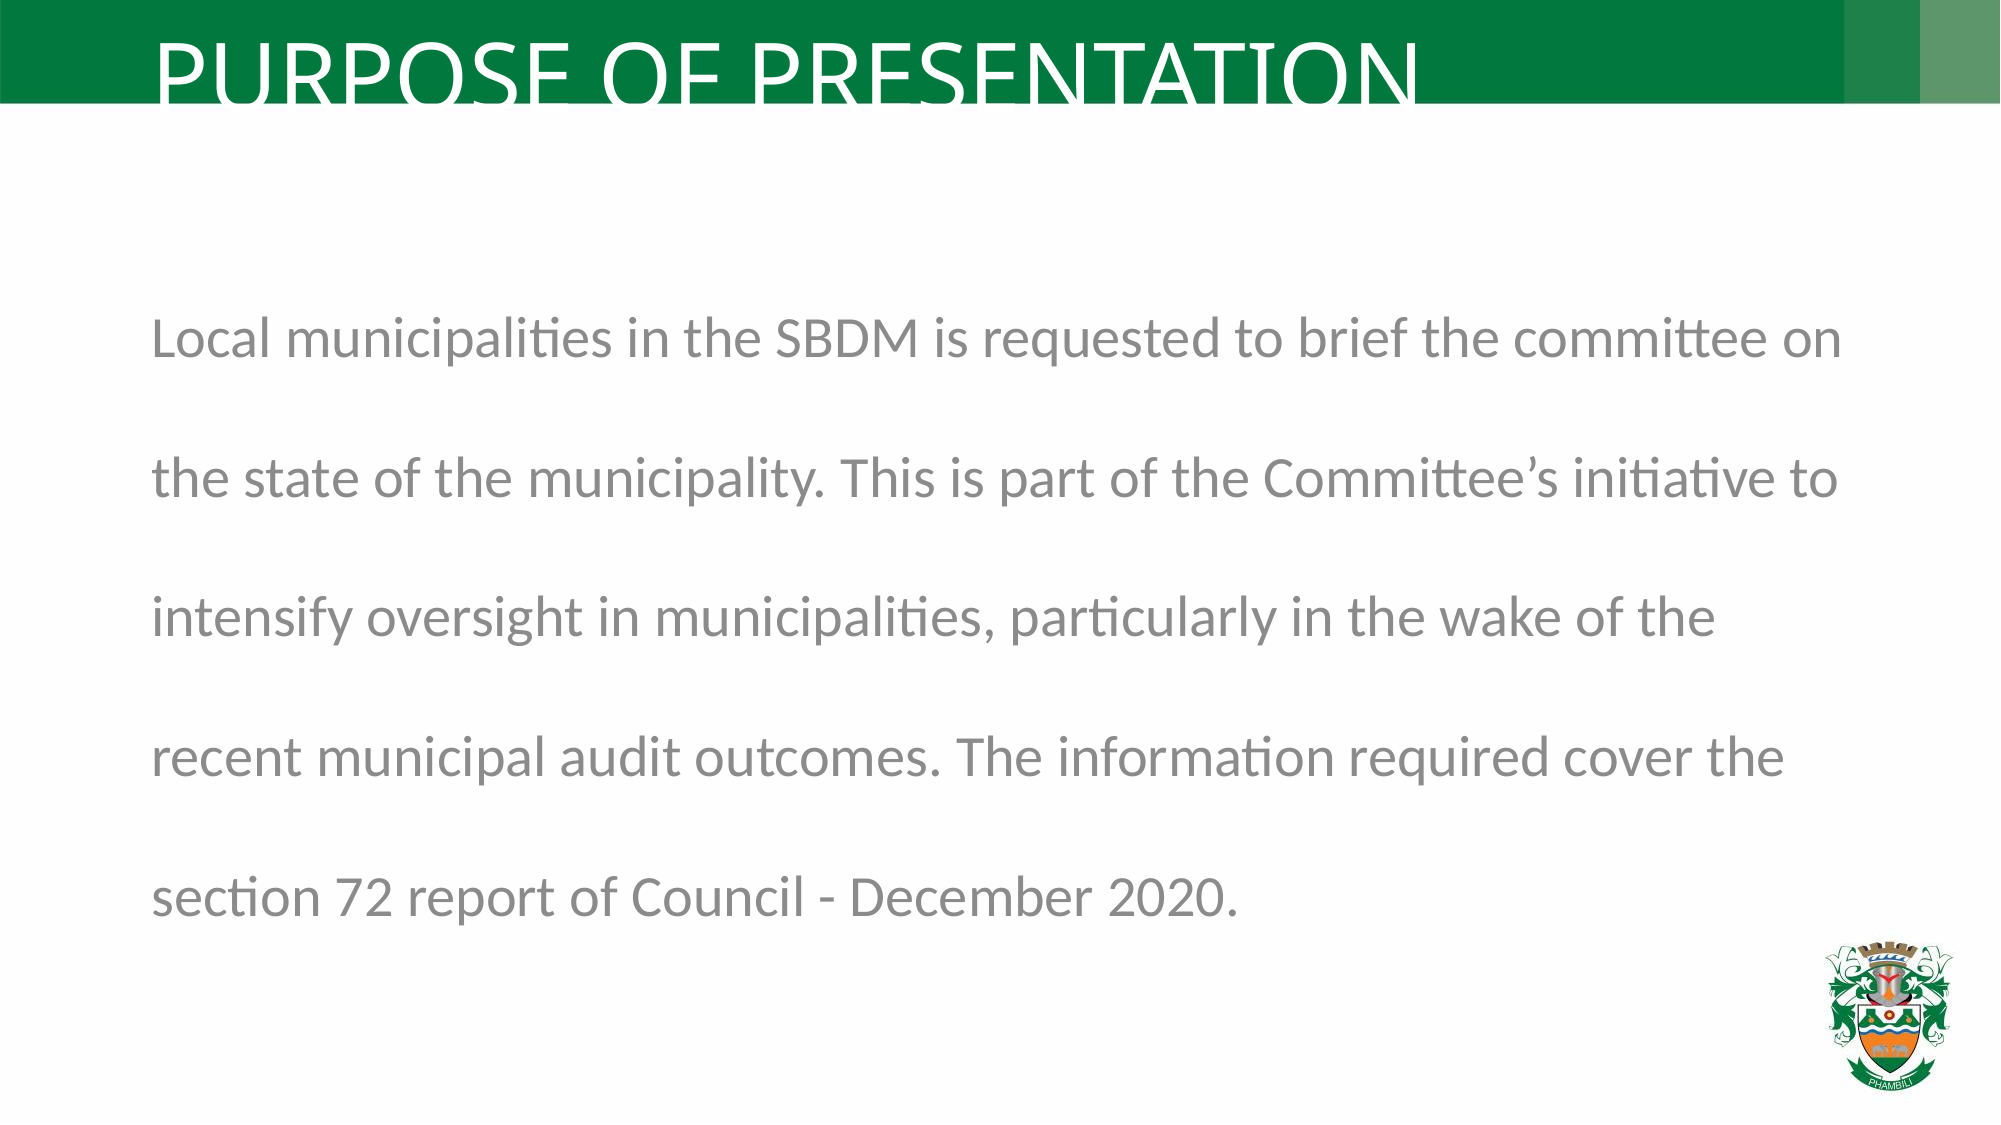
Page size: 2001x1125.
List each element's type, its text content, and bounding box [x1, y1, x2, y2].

picture [0, 0, 2000, 1124]
title PURPOSE OF PRESENTATION [136, 20, 1862, 140]
list Local municipalities in the SBDM is requested to brief the committee on the state of the municipality. This is part of the Committee’s initiative to intensify oversight in municipalities, particularly in the wake of the recent municipal audit outcomes. The information required cover the section 72 report of Council - December 2020. [136, 221, 1862, 999]
